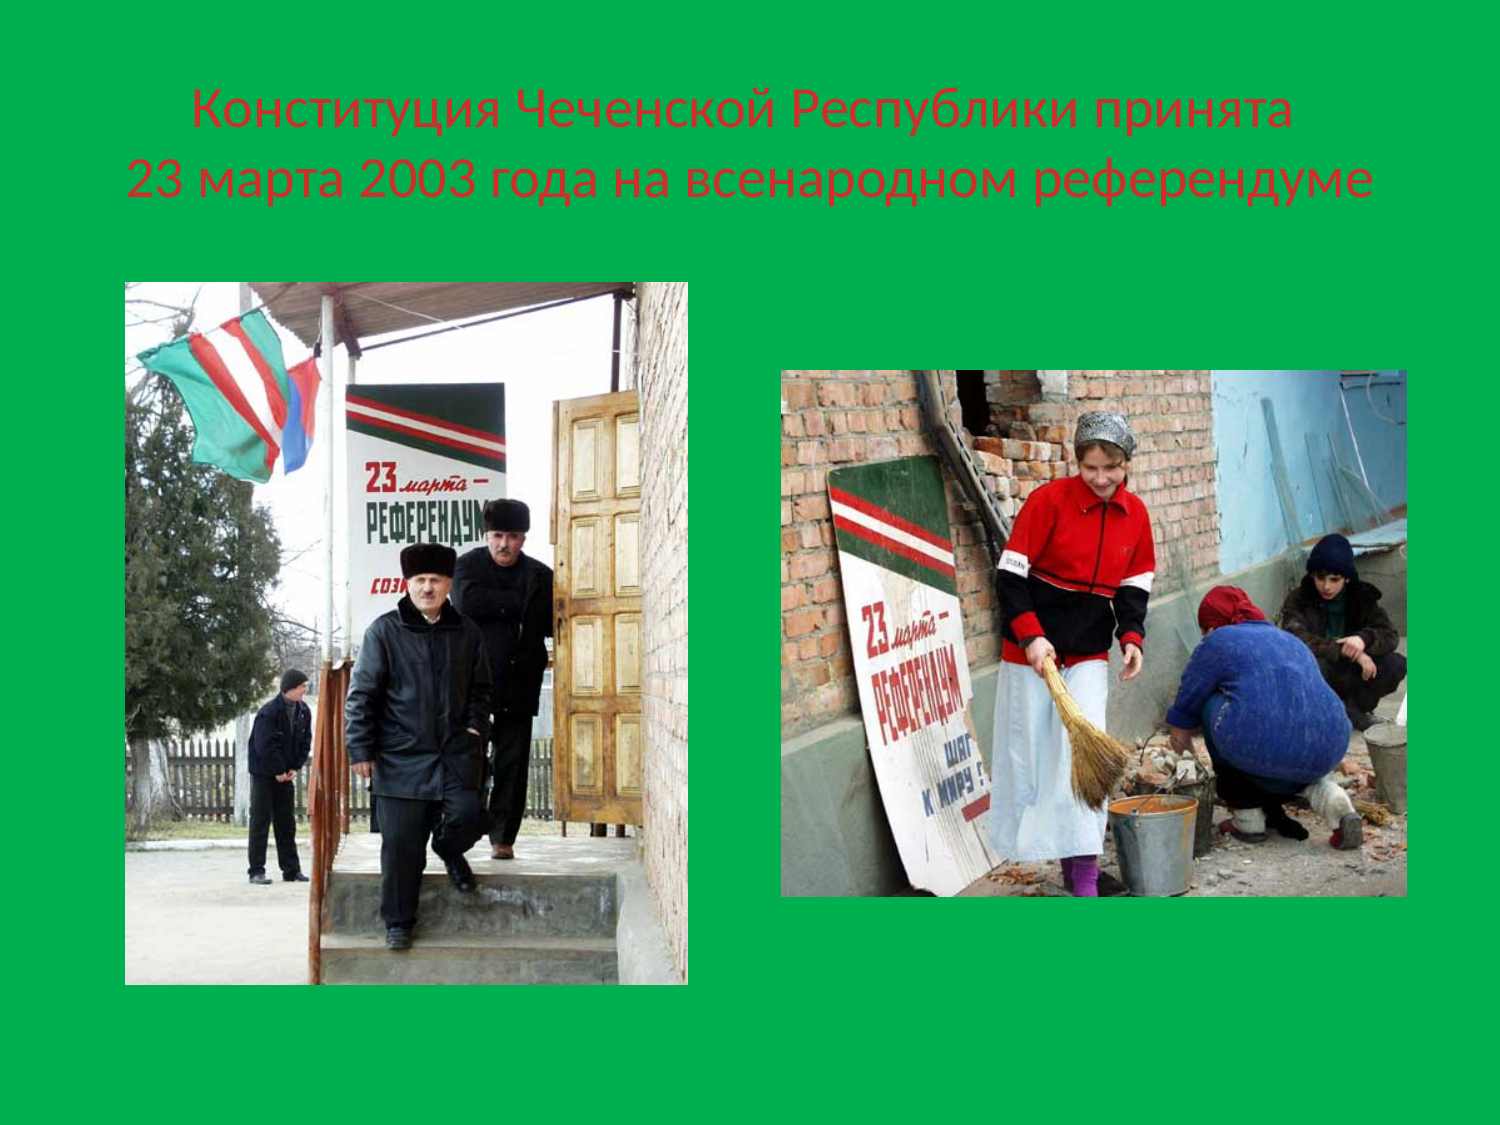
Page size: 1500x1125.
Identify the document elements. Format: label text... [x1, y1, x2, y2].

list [124, 282, 688, 986]
title Конституция Чеченской Республики принята 23 марта 2003 года на всенародном референдуме [75, 45, 1425, 233]
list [780, 370, 1407, 898]
